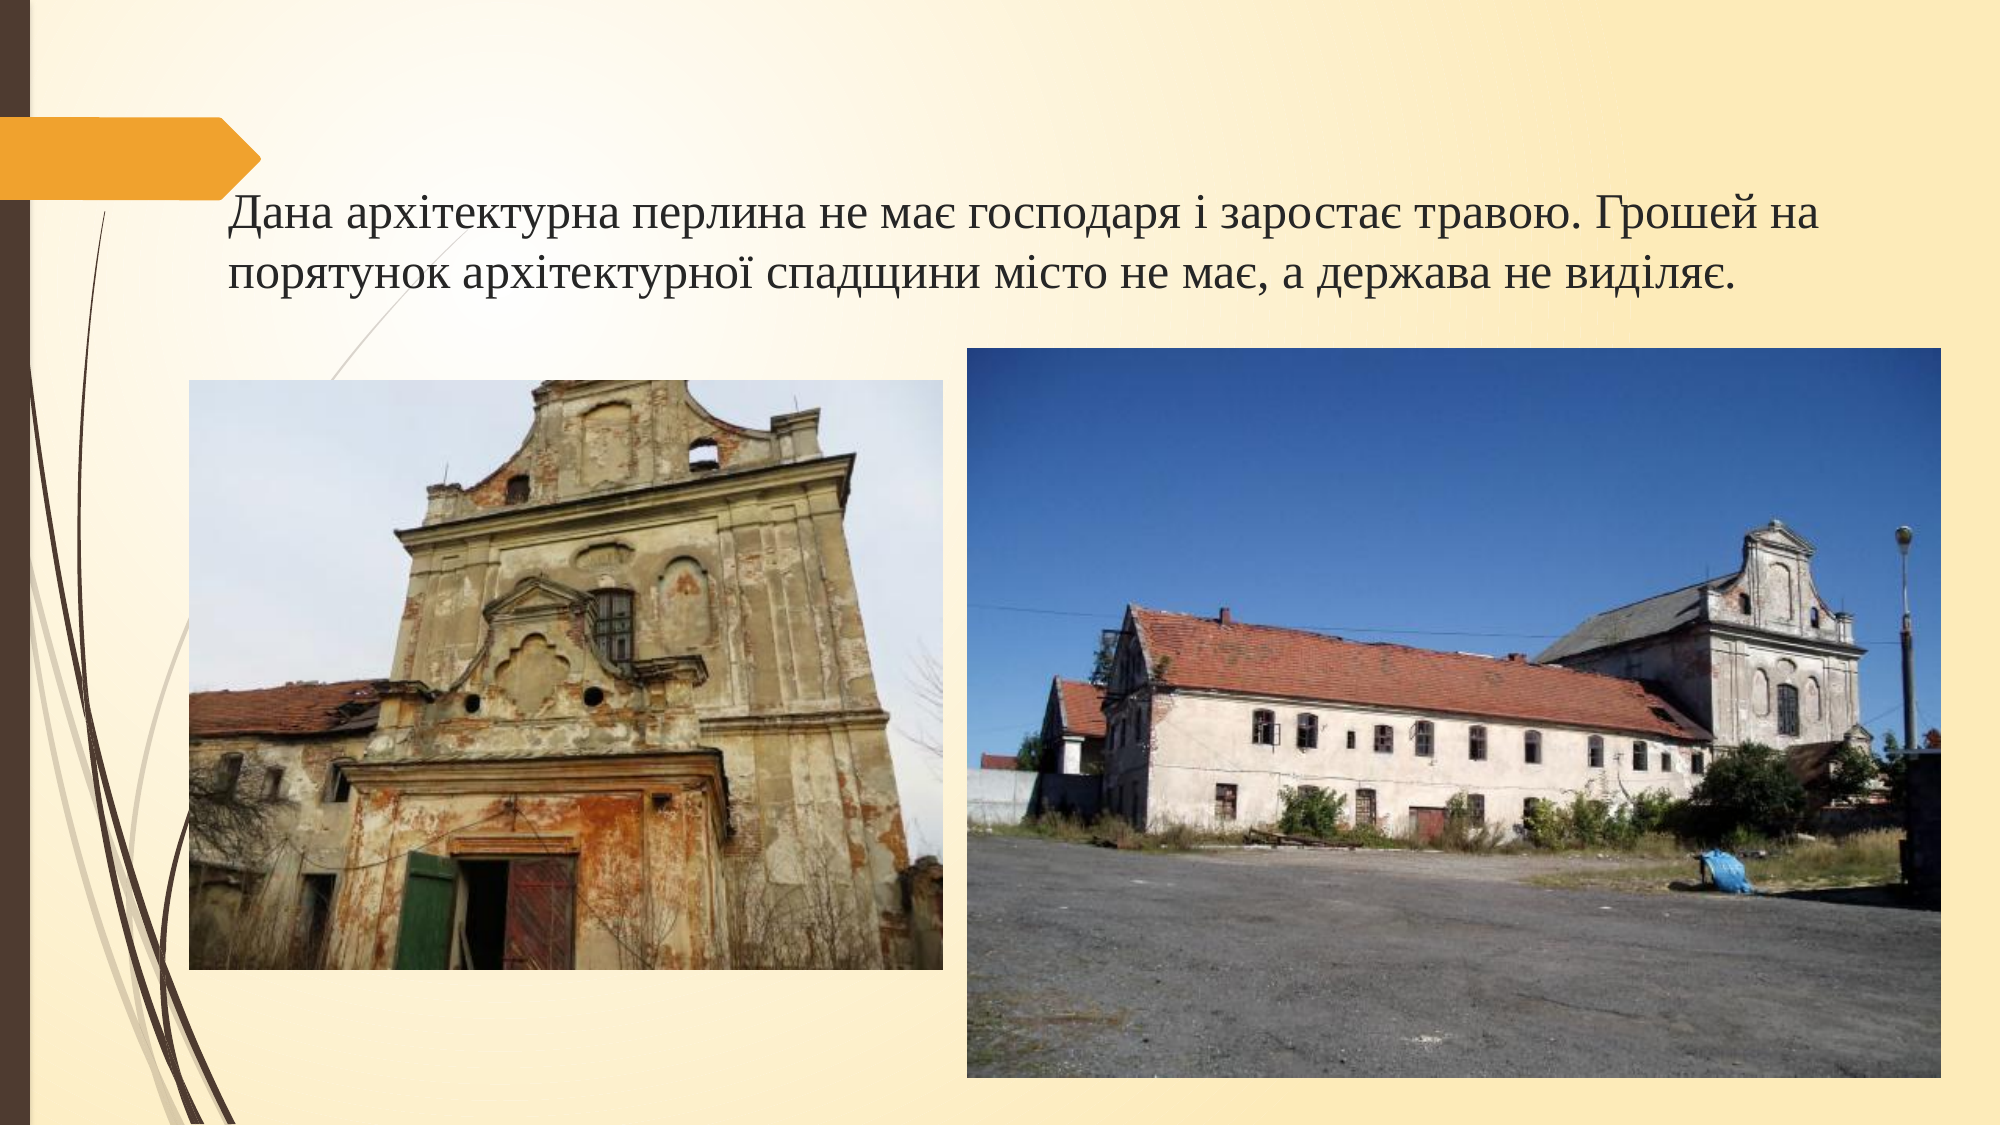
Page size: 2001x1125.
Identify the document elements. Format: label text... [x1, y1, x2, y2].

title Дана архітектурна перлина не має господаря і заростає травою. Грошей на порятунок архітектурної спадщини місто не має, а держава не виділяє. [213, 171, 1888, 324]
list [189, 379, 943, 970]
picture [967, 348, 1941, 1078]
